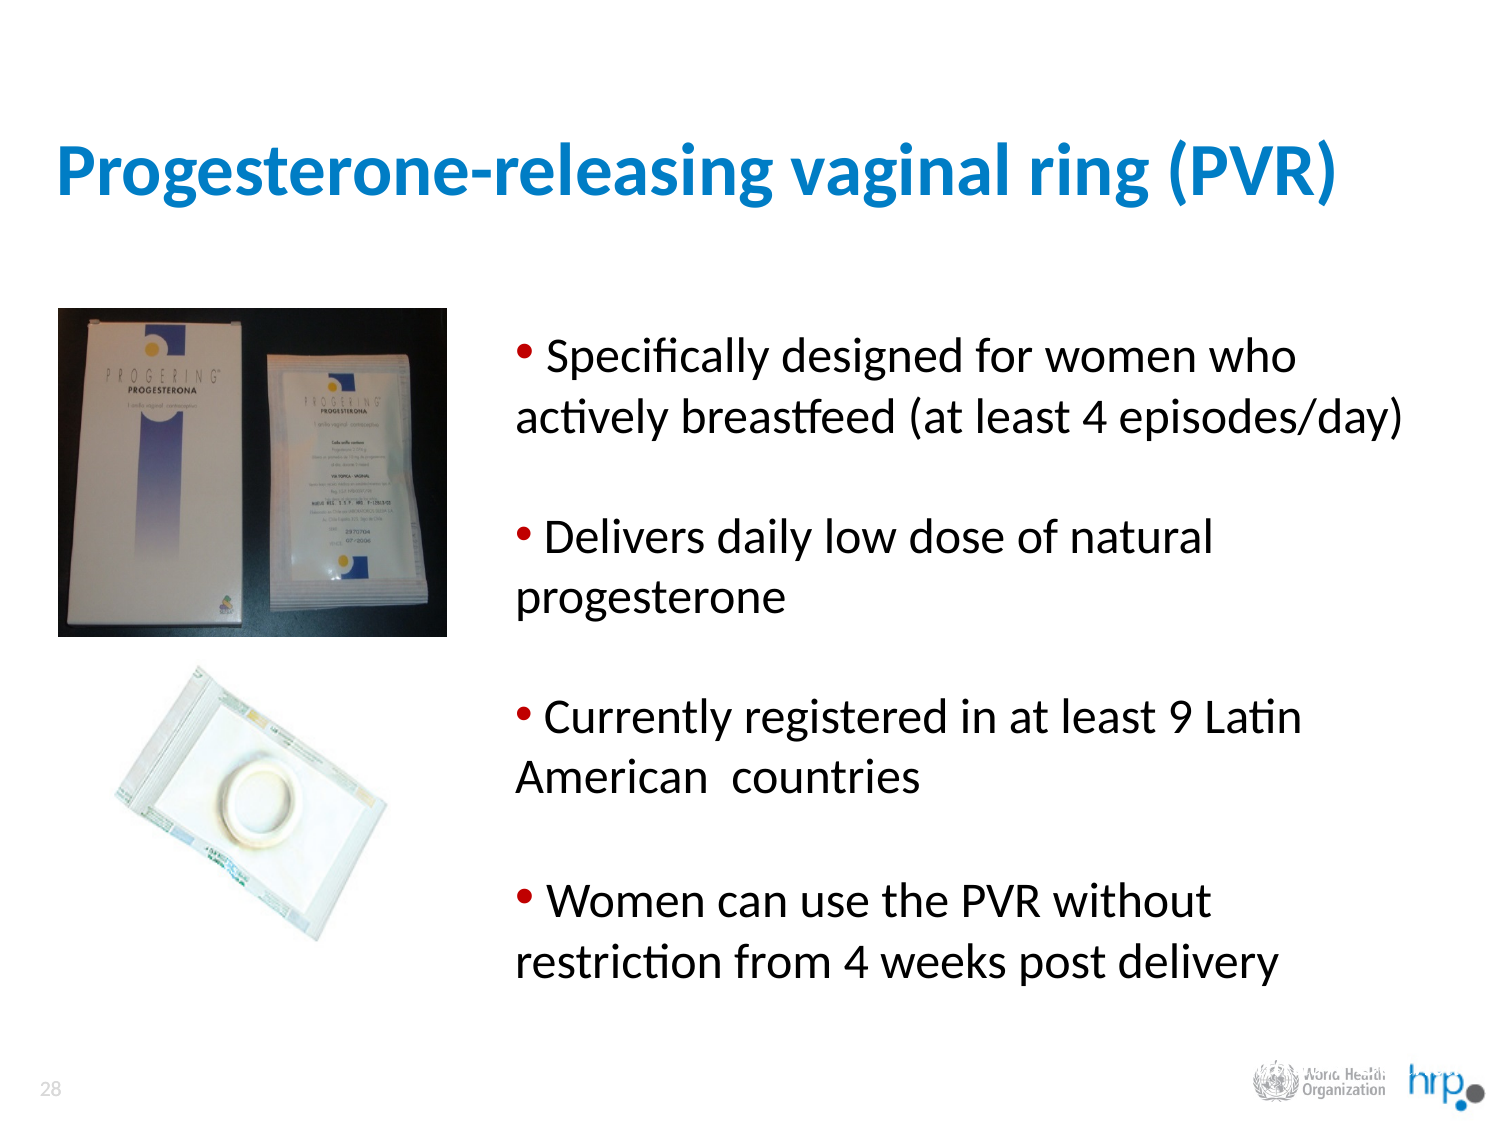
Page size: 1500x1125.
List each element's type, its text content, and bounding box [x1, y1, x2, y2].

text_box Specifically designed for women who actively breastfeed (at least 4 episodes/day) Delivers daily low dose of natural progesterone Currently registered in at least 9 Latin American countries Women can use the PVR without restriction from 4 weeks post delivery [500, 311, 1424, 996]
picture [58, 308, 447, 638]
picture [1124, 1037, 1486, 1122]
title Progesterone-releasing vaginal ring (PVR) [41, 78, 1451, 254]
picture [109, 659, 391, 948]
